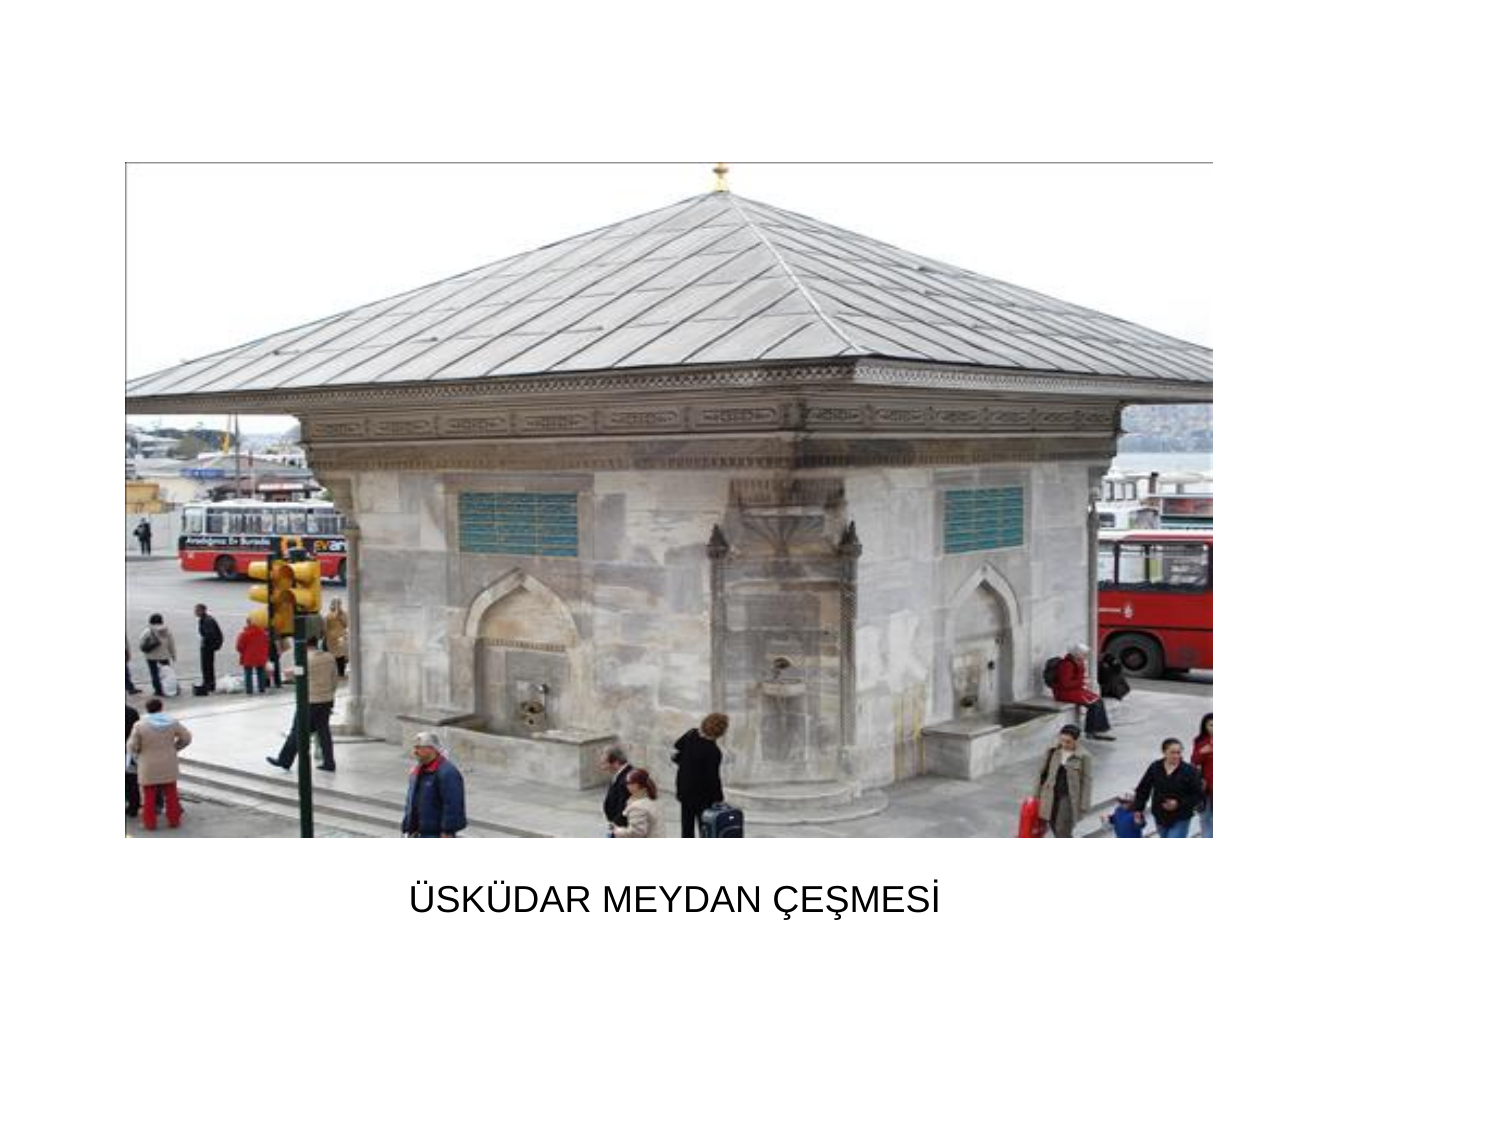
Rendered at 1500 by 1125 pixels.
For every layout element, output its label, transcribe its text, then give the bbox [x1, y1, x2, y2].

picture [124, 162, 1213, 838]
text_box ÜSKÜDAR MEYDAN ÇEŞMESİ [137, 875, 1213, 921]
